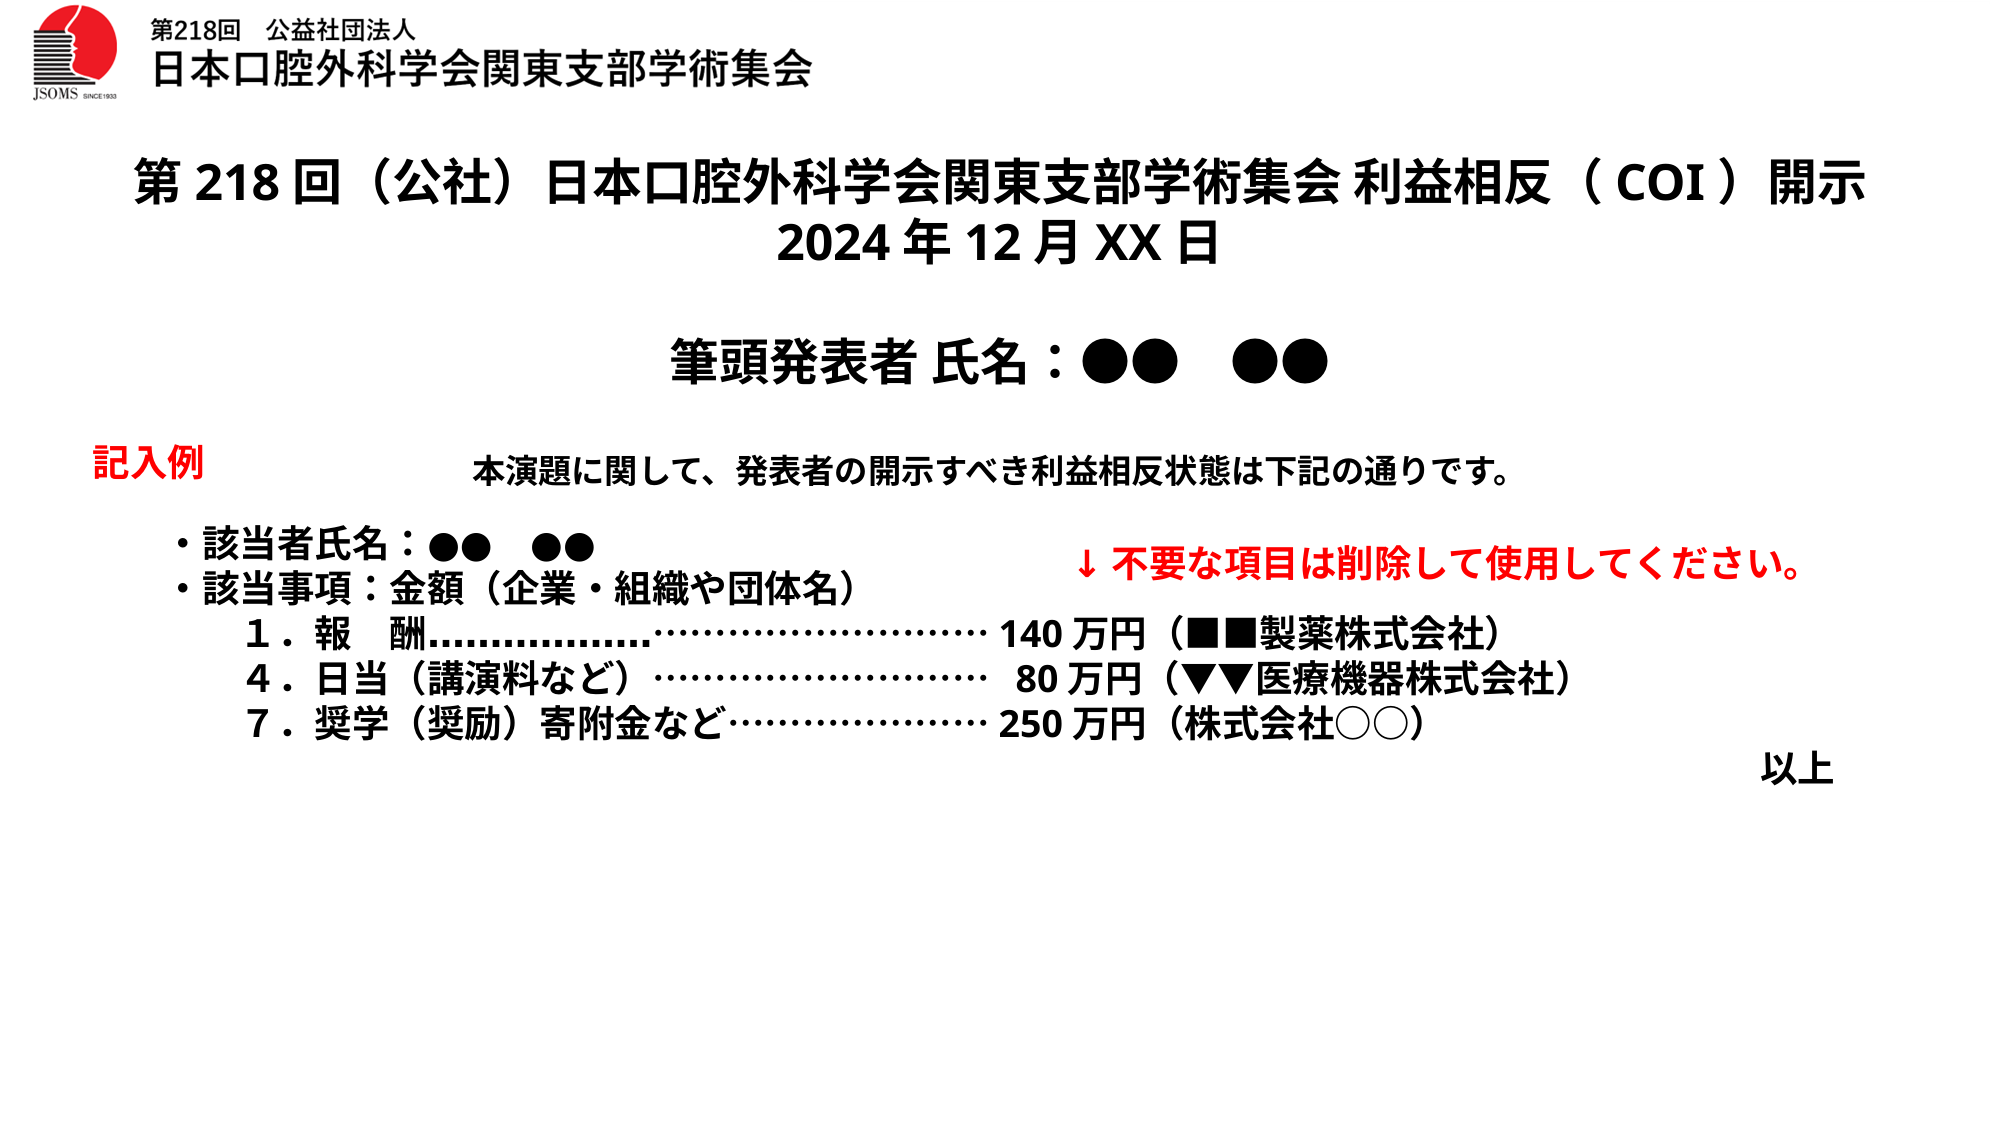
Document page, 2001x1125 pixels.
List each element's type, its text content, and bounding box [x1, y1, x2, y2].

picture [5, 0, 1994, 105]
text_box ・該当者氏名：●● ●● ・該当事項：金額（企業・組織や団体名） １．報 酬………………………………………140万円（■■製薬株式会社） ４．日当（講演料など）……………………… 80万円（▼▼医療機器株式会社） ７．奨学（奨励）寄附金など…………………250万円（株式会社○○） 以上 [149, 512, 1850, 798]
text_box 記入例 [78, 431, 228, 491]
text_box 第218回（公社）日本口腔外科学会関東支部学術集会 利益相反（COI）開示 2024年12月XX日 筆頭発表者 氏名：●● ●● 本演題に関して、発表者の開示すべき利益相反状態は下記の通りです。 [78, 142, 1922, 498]
text_box ↓不要な項目は削除して使用してください。 [1056, 532, 1850, 592]
